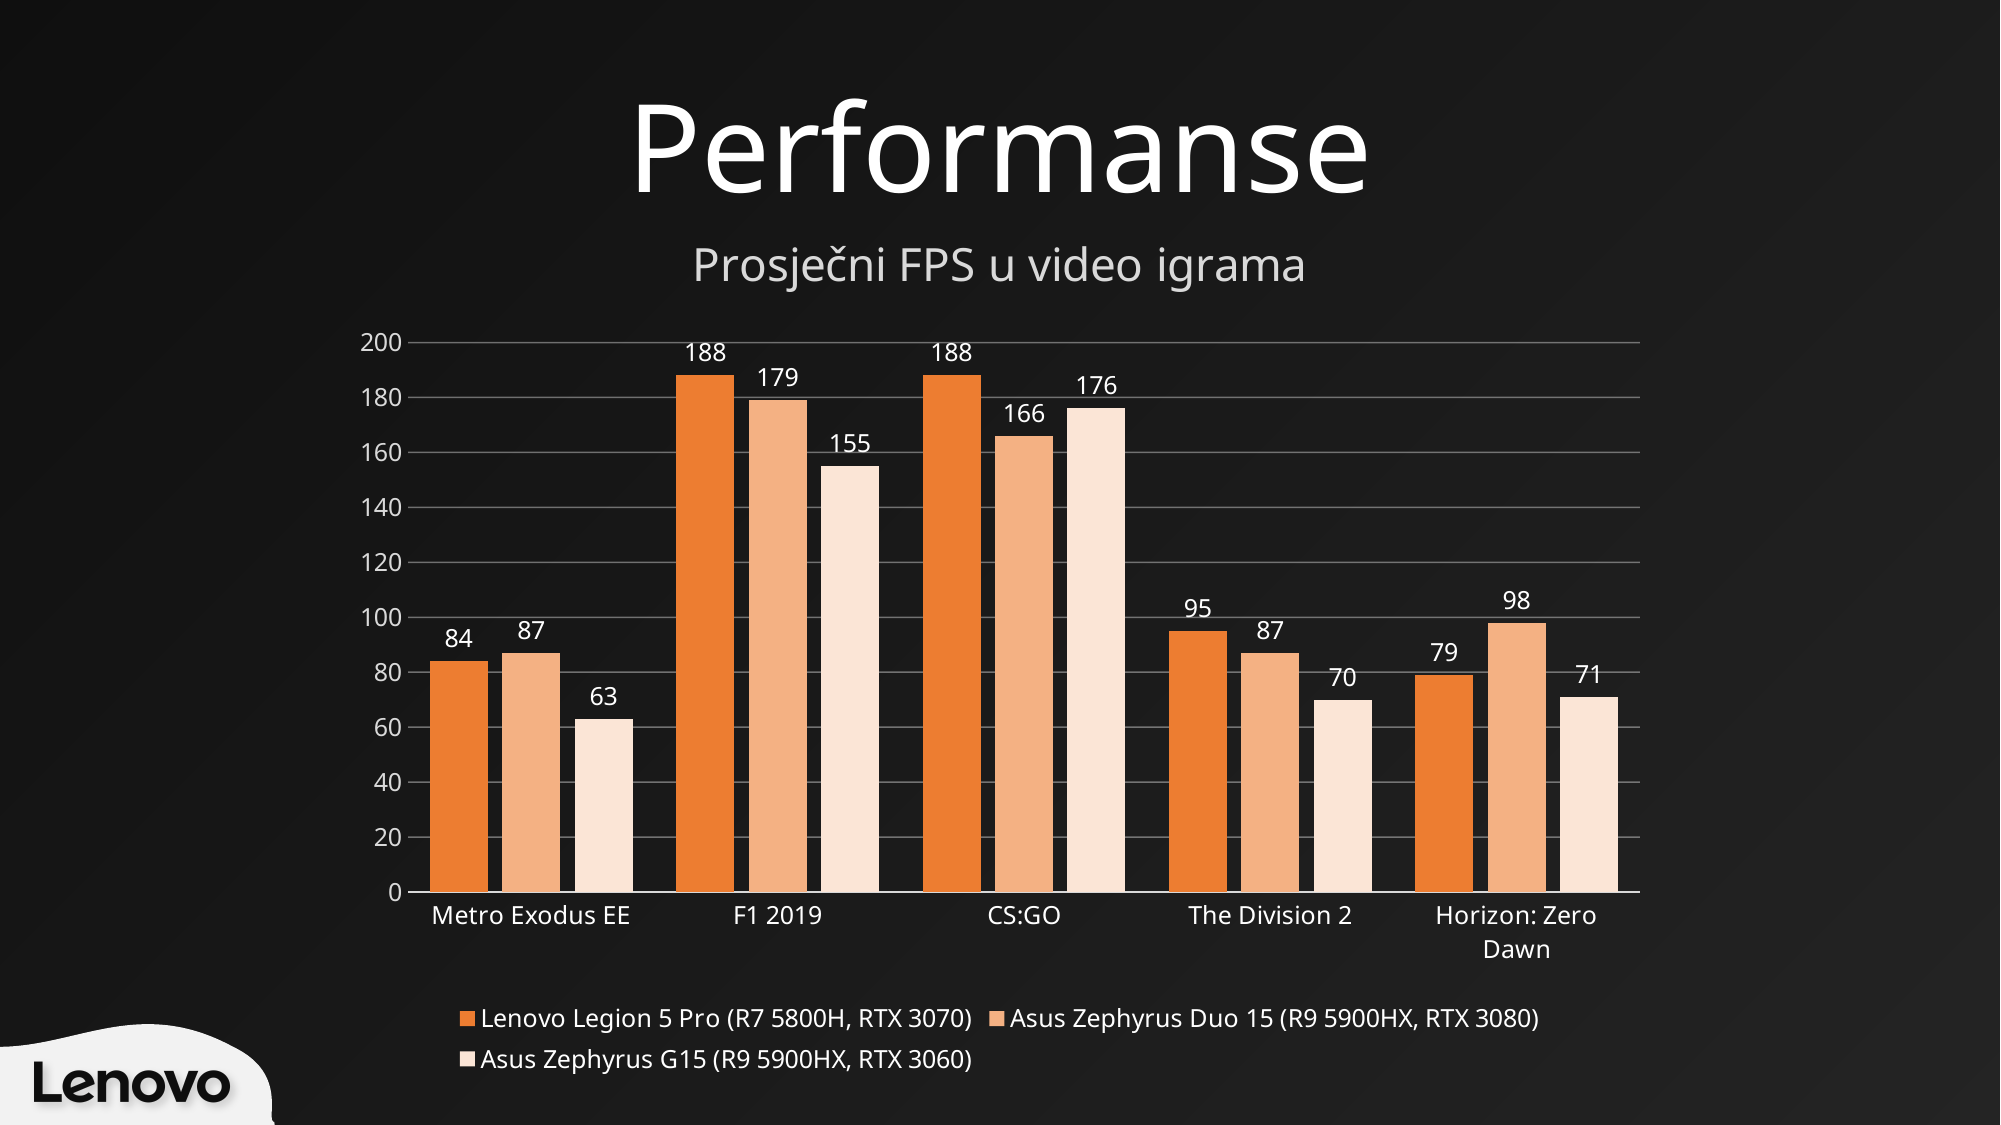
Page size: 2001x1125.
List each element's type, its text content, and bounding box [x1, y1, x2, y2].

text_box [0, 1024, 276, 1125]
chart [333, 193, 1667, 1083]
text_box Performanse [594, 50, 1405, 193]
